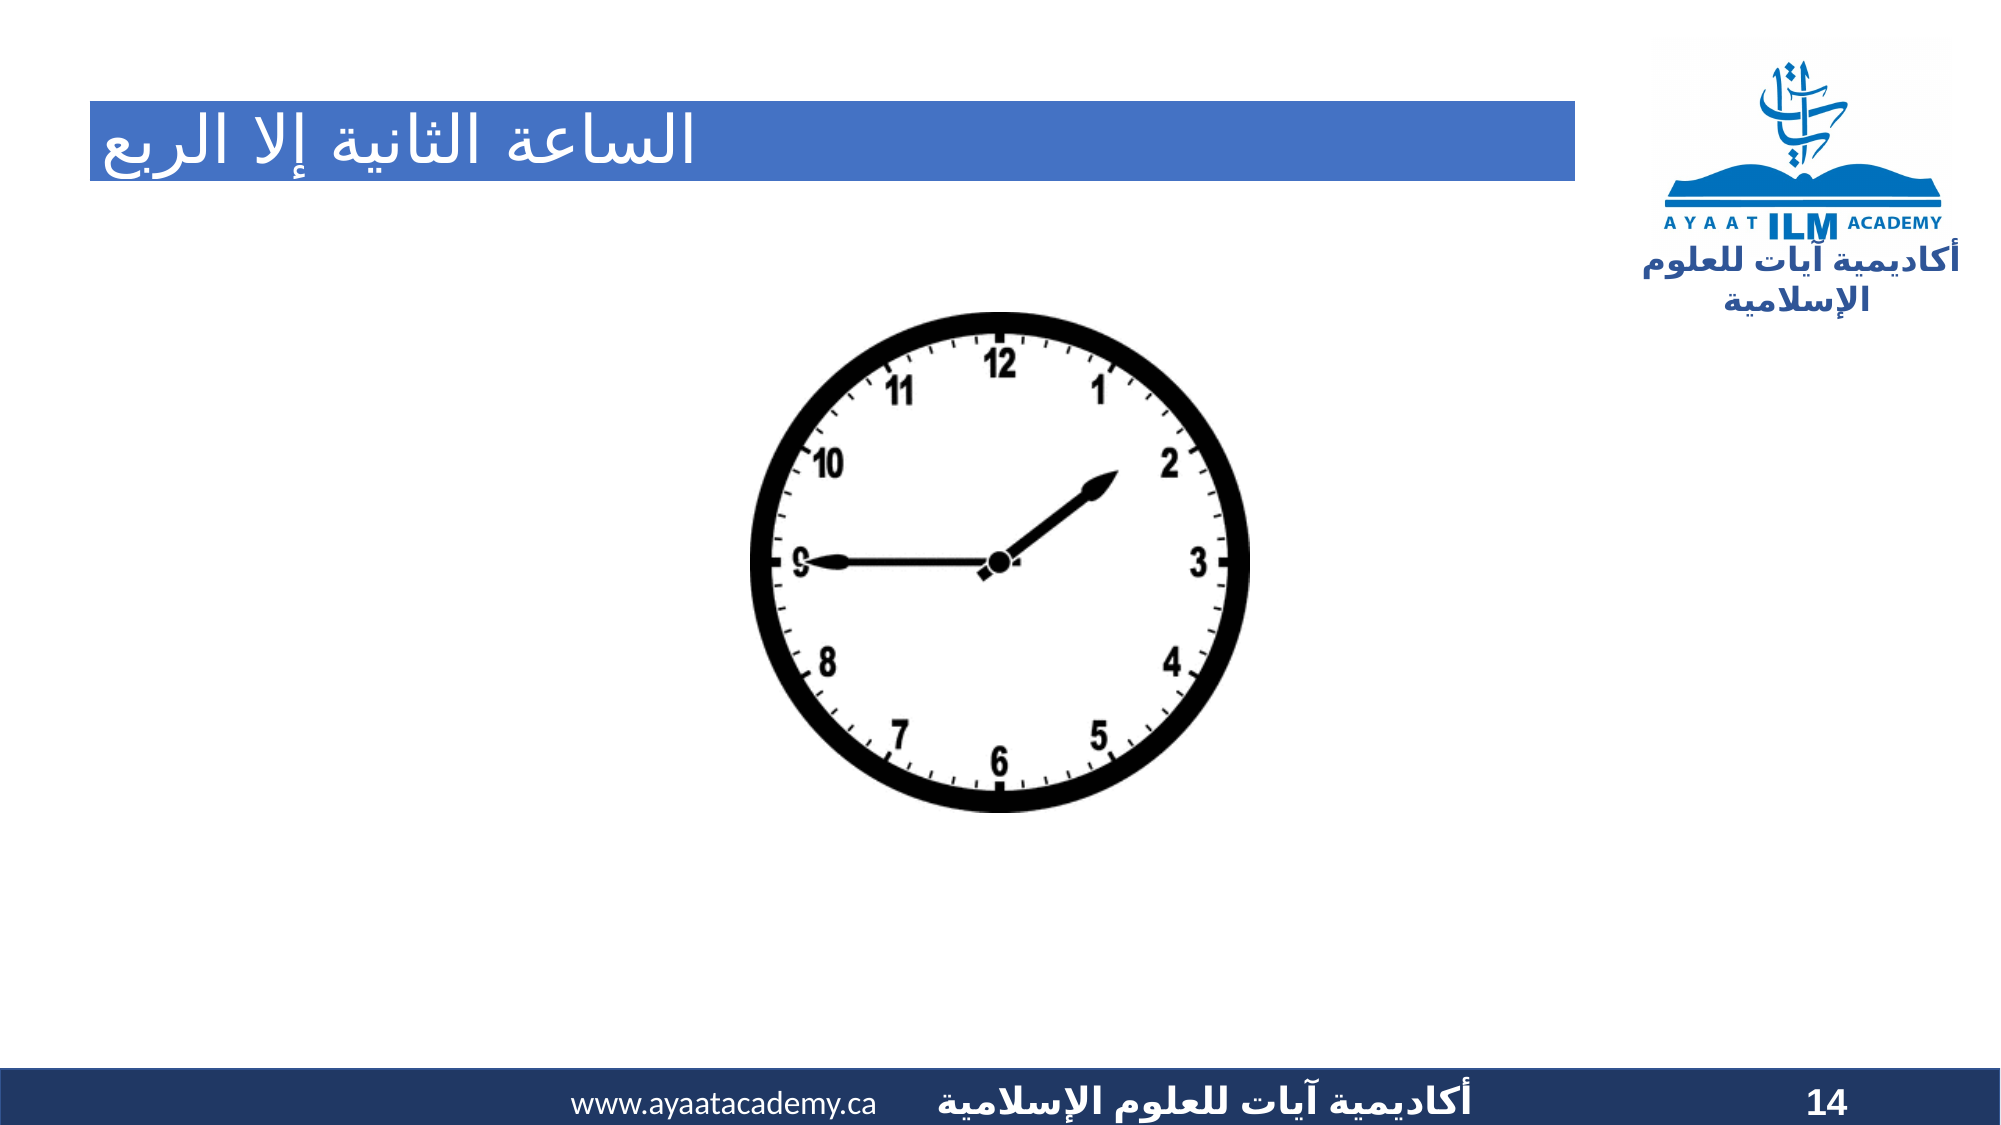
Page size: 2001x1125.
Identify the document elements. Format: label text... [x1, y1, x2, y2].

table_header الساعة الثانية إلا الربع [91, 103, 765, 179]
table_header [765, 103, 1573, 179]
picture [749, 312, 1250, 813]
picture [1651, 37, 1952, 257]
slide_number 14 [1412, 1070, 1863, 1125]
